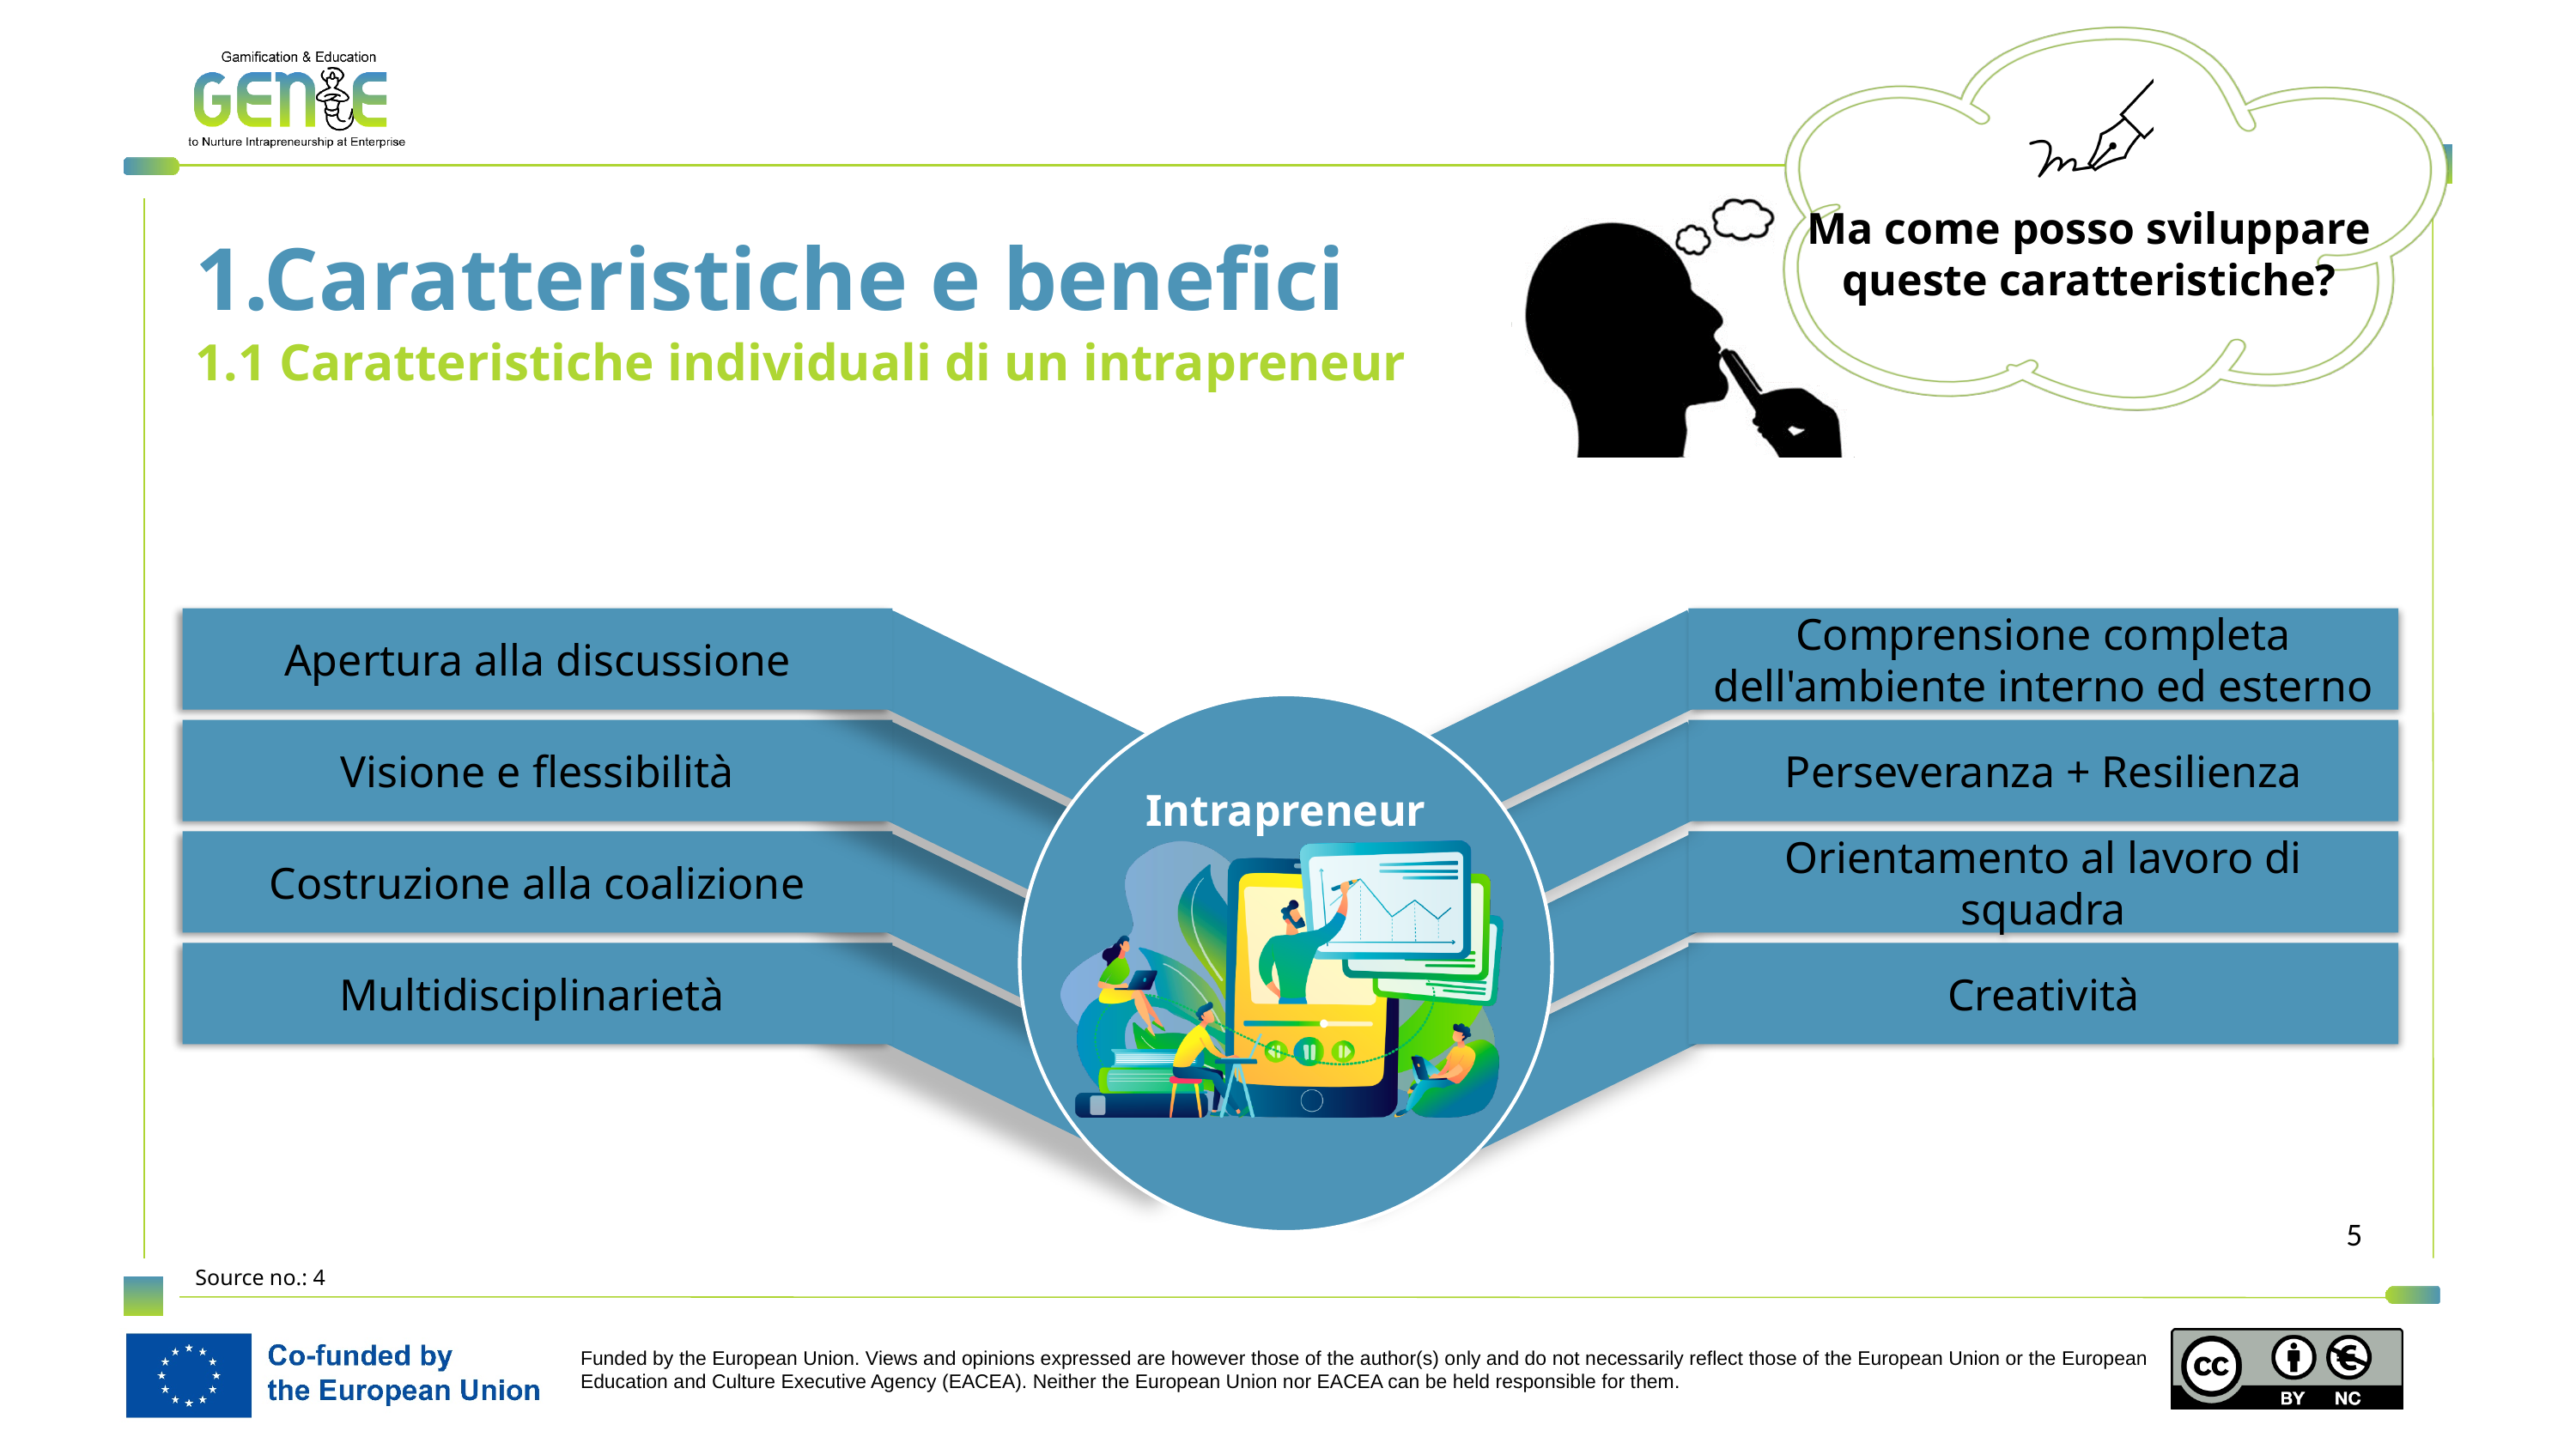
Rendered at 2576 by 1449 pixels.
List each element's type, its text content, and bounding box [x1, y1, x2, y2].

text_box Intrapreneur [1072, 1125, 1501, 1234]
text_box Intrapreneur [1229, 692, 1339, 840]
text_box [182, 782, 1225, 888]
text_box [182, 608, 1225, 776]
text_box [182, 894, 1055, 999]
picture [124, 157, 179, 175]
picture [124, 1276, 163, 1316]
picture [1060, 840, 1504, 1119]
text_box 1.Caratteristiche e benefici [182, 217, 1506, 324]
picture [111, 1328, 562, 1423]
picture [1510, 8, 2476, 458]
text_box Source no.: 4 [182, 1257, 419, 1296]
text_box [1507, 1011, 2399, 1116]
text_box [1343, 608, 2399, 781]
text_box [1507, 899, 2399, 1004]
picture [2385, 1286, 2440, 1304]
picture [182, 45, 408, 151]
picture [2171, 1328, 2403, 1410]
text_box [182, 1005, 1055, 1111]
text_box 1.1 Caratteristiche individuali di un intrapreneur [182, 324, 1506, 398]
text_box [1343, 787, 2399, 893]
